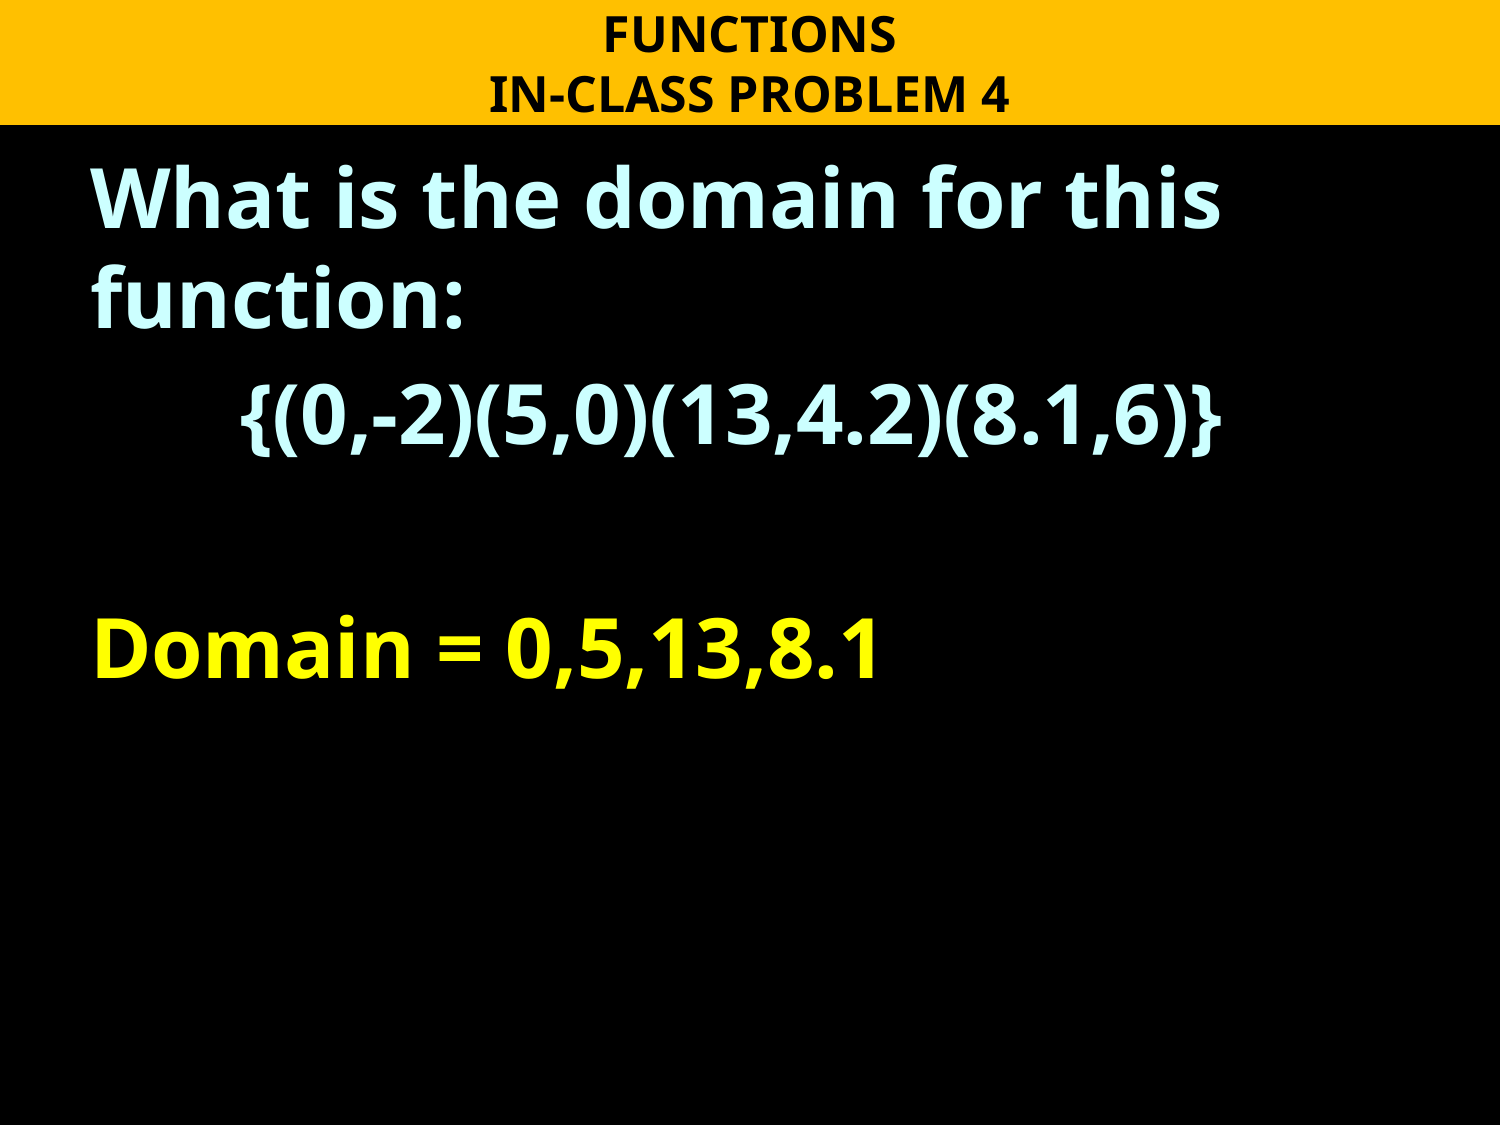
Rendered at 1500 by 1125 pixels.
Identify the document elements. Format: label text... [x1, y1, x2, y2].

text_box FUNCTIONS IN-CLASS PROBLEM 4 [0, 0, 1500, 125]
list What is the domain for this function: {(0,-2)(5,0)(13,4.2)(8.1,6)} Domain = 0,5,13,8.1 [75, 137, 1425, 1063]
